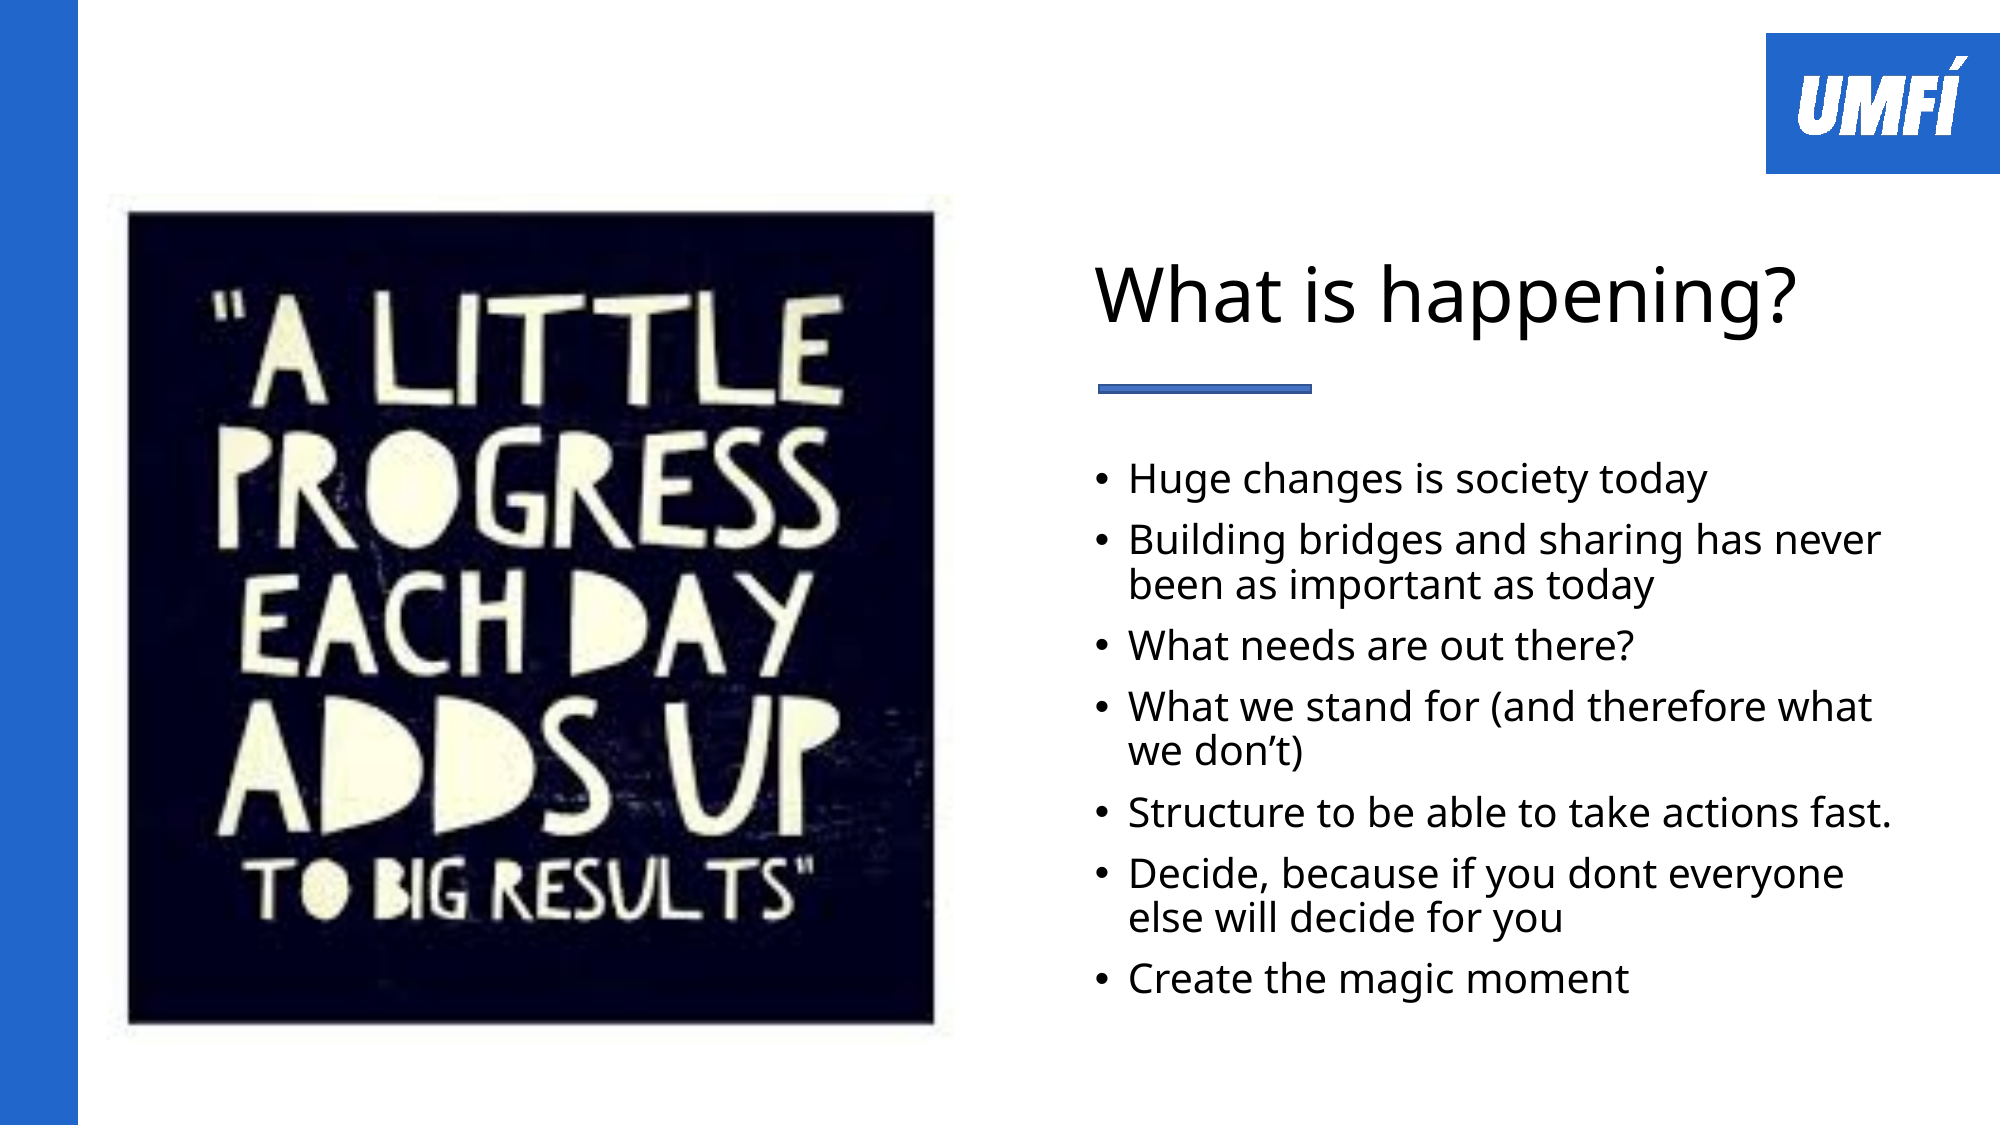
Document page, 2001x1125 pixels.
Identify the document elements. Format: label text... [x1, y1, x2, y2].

text_box [1098, 384, 1312, 394]
picture [0, 0, 78, 1125]
picture [1766, 33, 2000, 174]
picture [107, 194, 958, 1045]
list Huge changes is society today Building bridges and sharing has never been as important as today What needs are out there? What we stand for (and therefore what we don’t) Structure to be able to take actions fast. Decide, because if you dont everyone else will decide for you Create the magic moment [1079, 450, 1930, 1012]
title What is happening? [1079, 221, 1930, 374]
